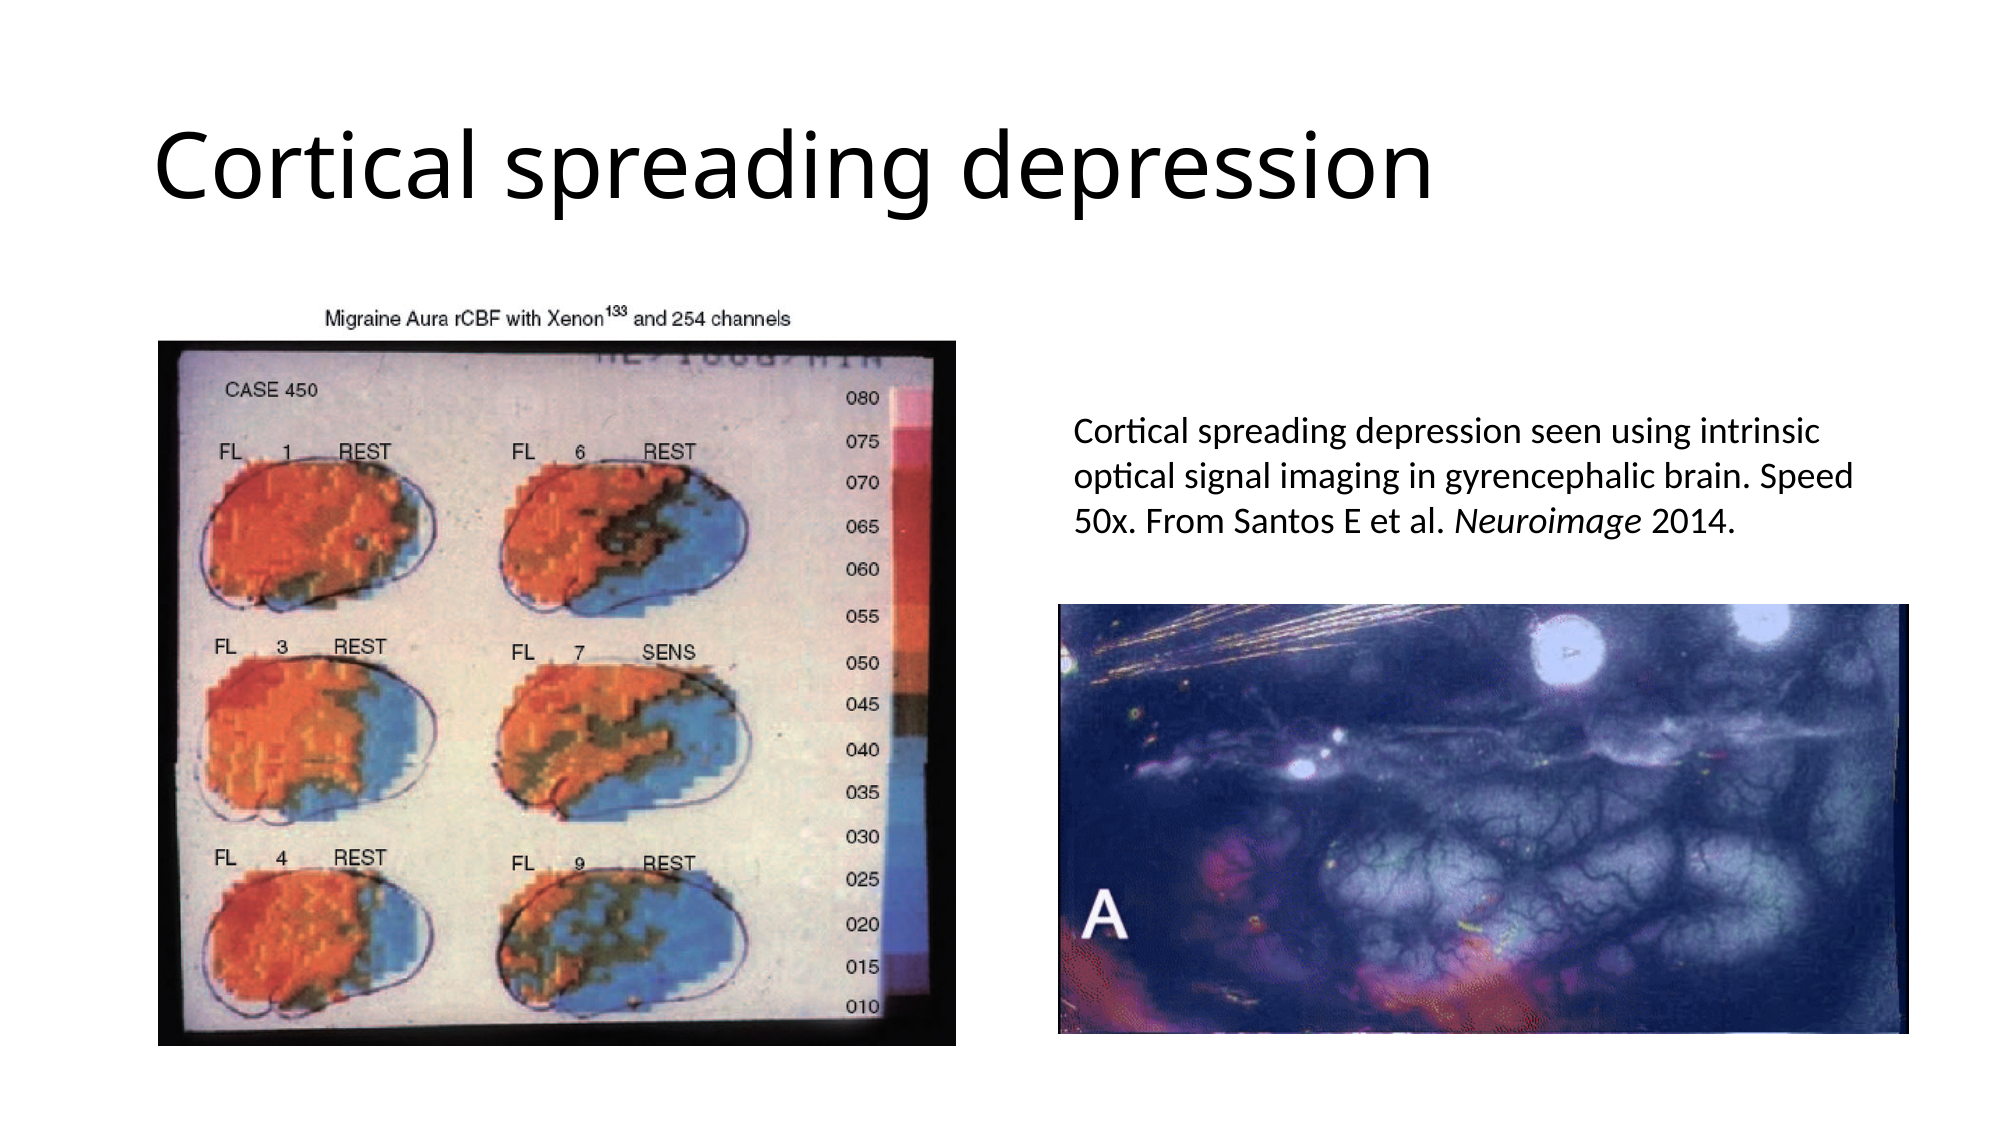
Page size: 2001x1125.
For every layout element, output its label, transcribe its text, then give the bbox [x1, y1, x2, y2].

picture [1058, 604, 1909, 1034]
title Cortical spreading depression [137, 59, 1863, 278]
picture [158, 305, 956, 1046]
text_box Cortical spreading depression seen using intrinsic optical signal imaging in gyrencephalic brain. Speed 50x. From Santos E et al. Neuroimage 2014. [1058, 398, 1899, 548]
